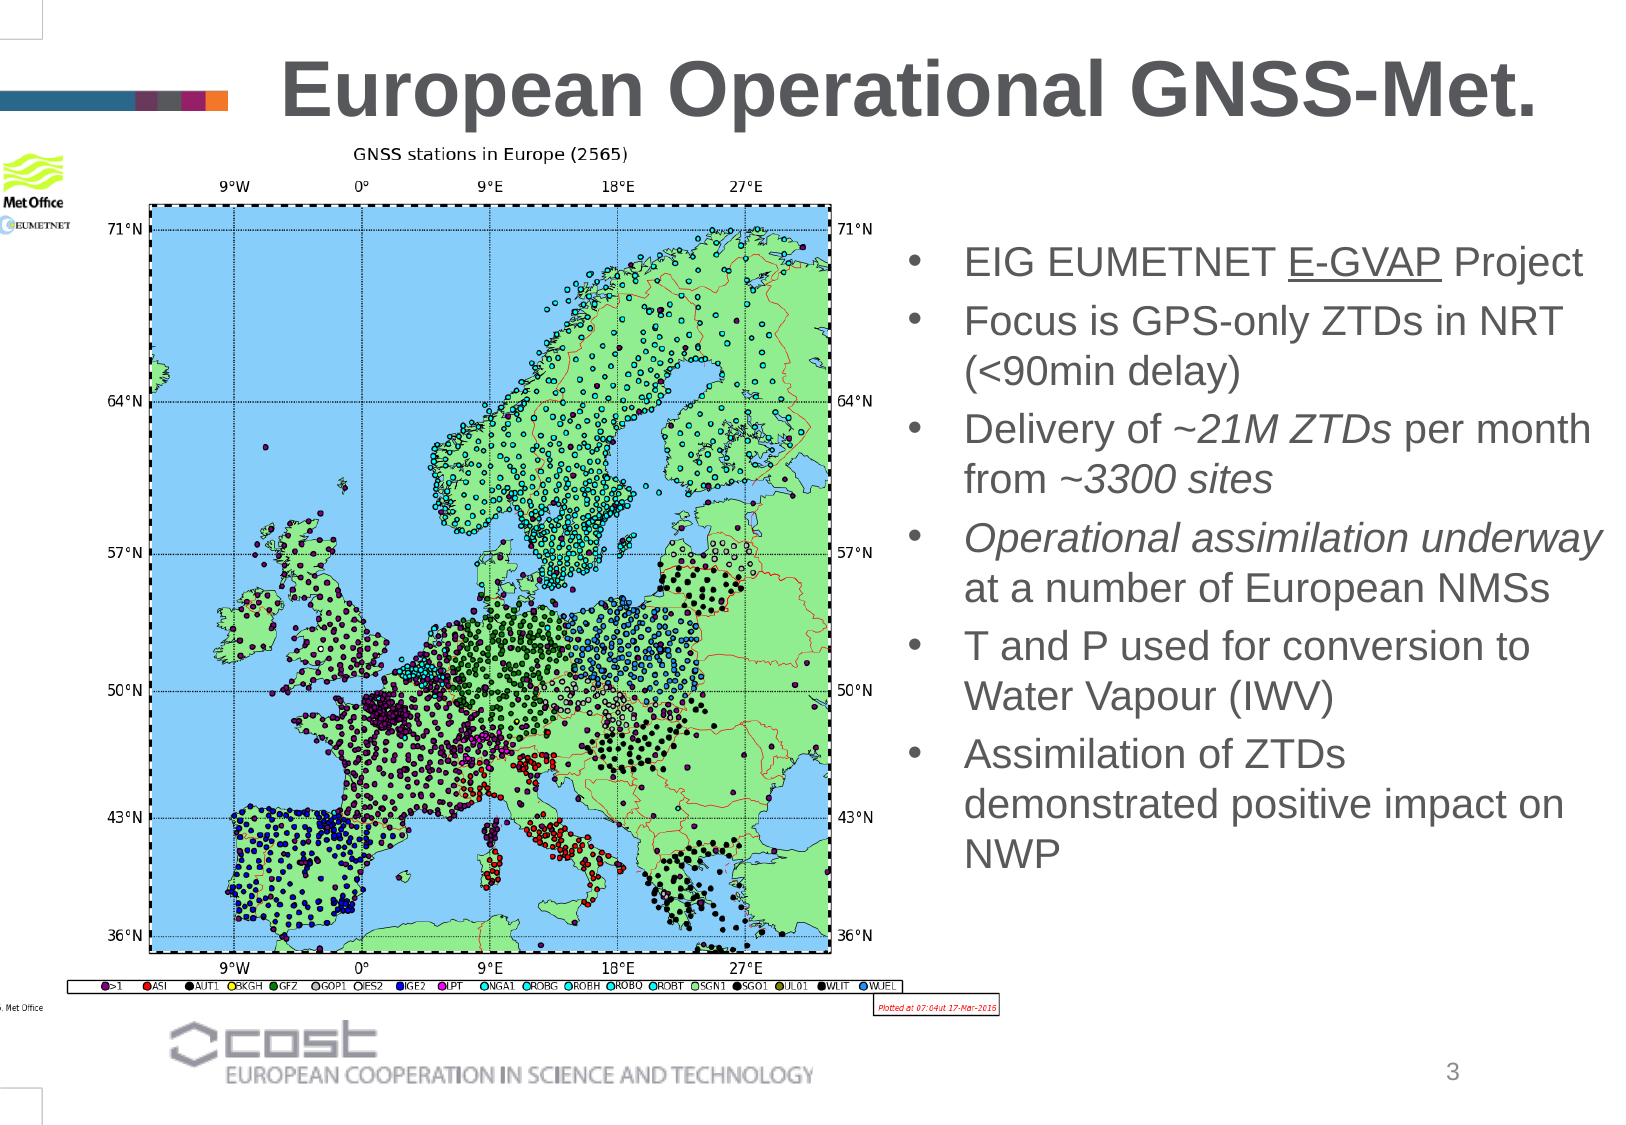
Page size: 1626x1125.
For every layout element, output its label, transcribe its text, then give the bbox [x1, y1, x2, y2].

list European Operational GNSS-Met. [265, 29, 1596, 169]
picture [0, 136, 1006, 1019]
slide_number 3 [1373, 1040, 1476, 1101]
